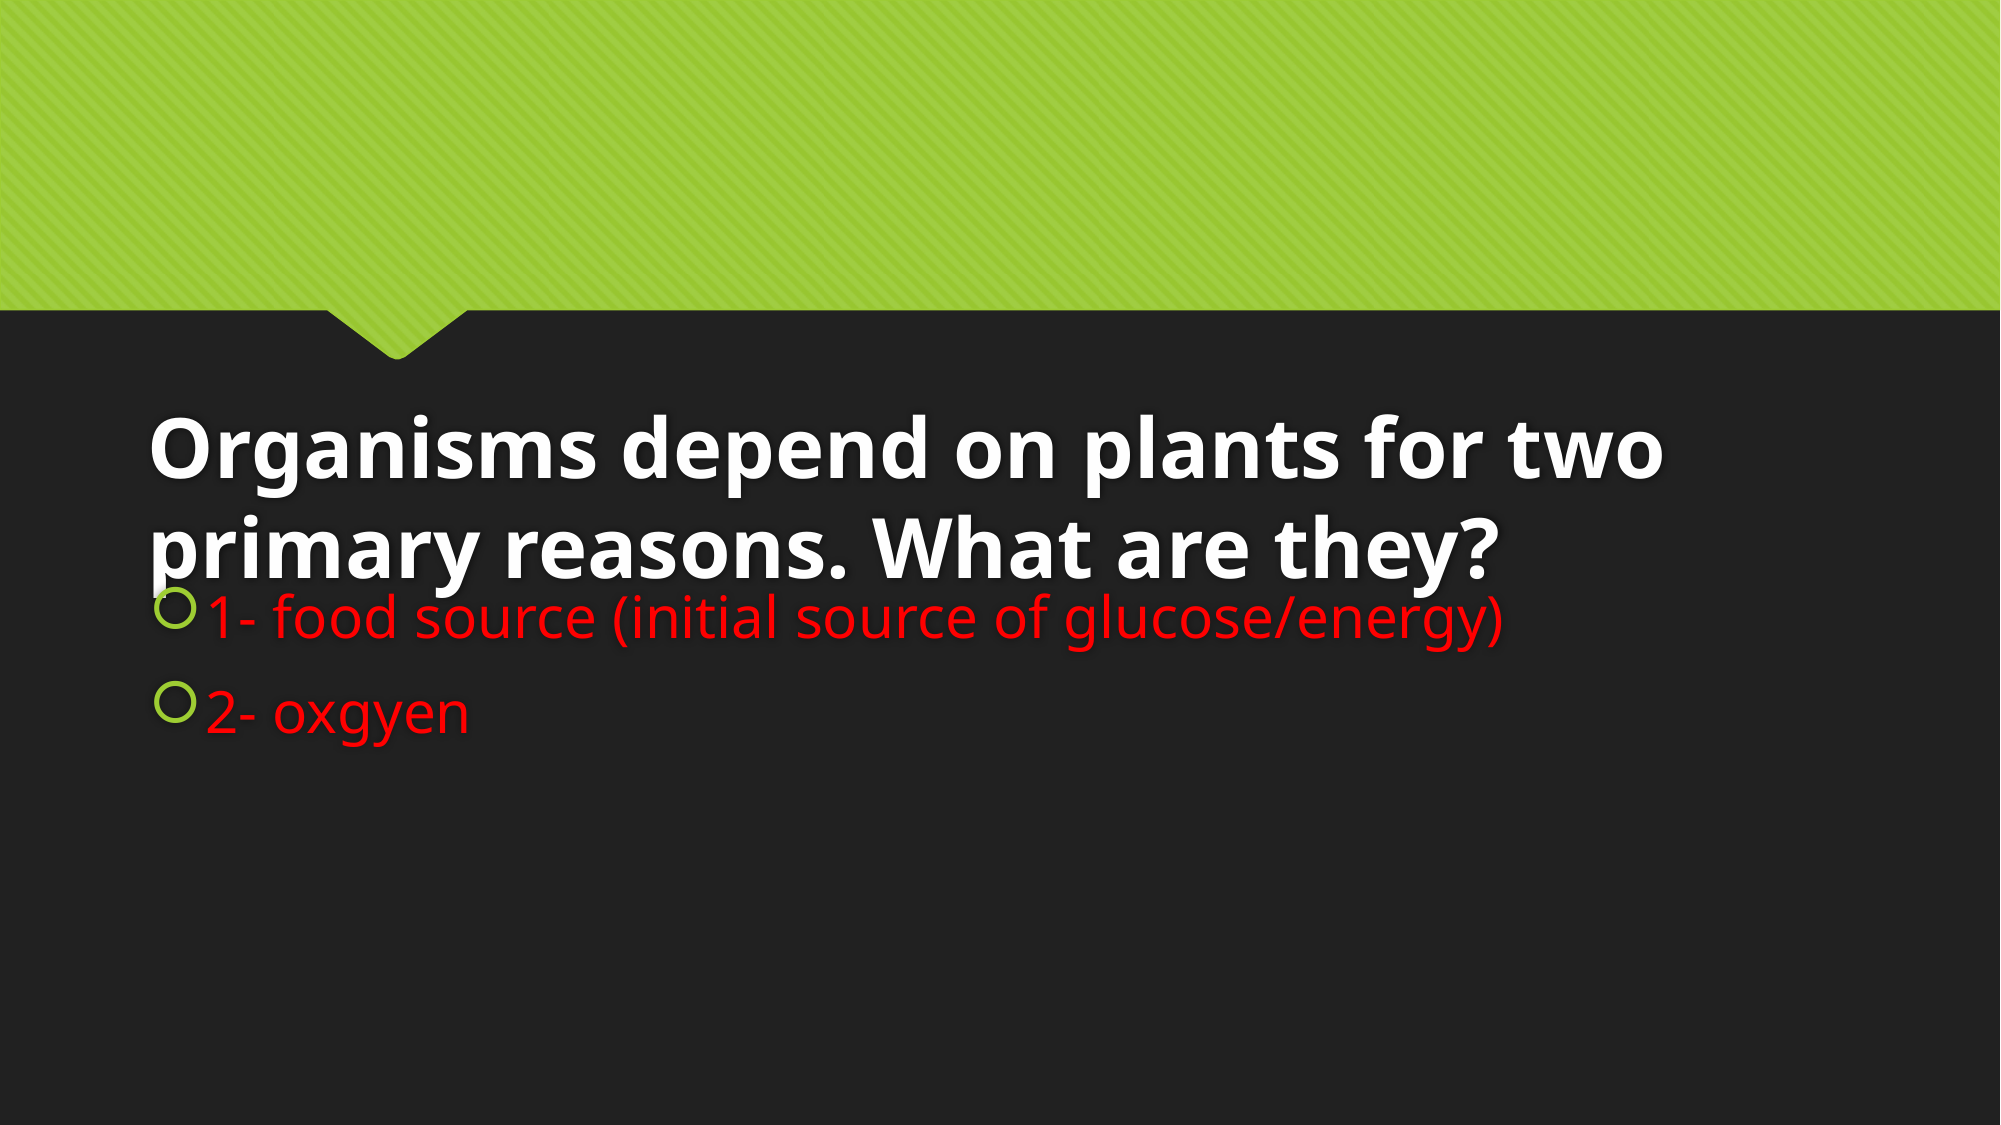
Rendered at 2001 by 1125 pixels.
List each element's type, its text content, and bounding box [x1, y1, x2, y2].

list 1- food source (initial source of glucose/energy) 2- oxgyen [134, 364, 1866, 962]
